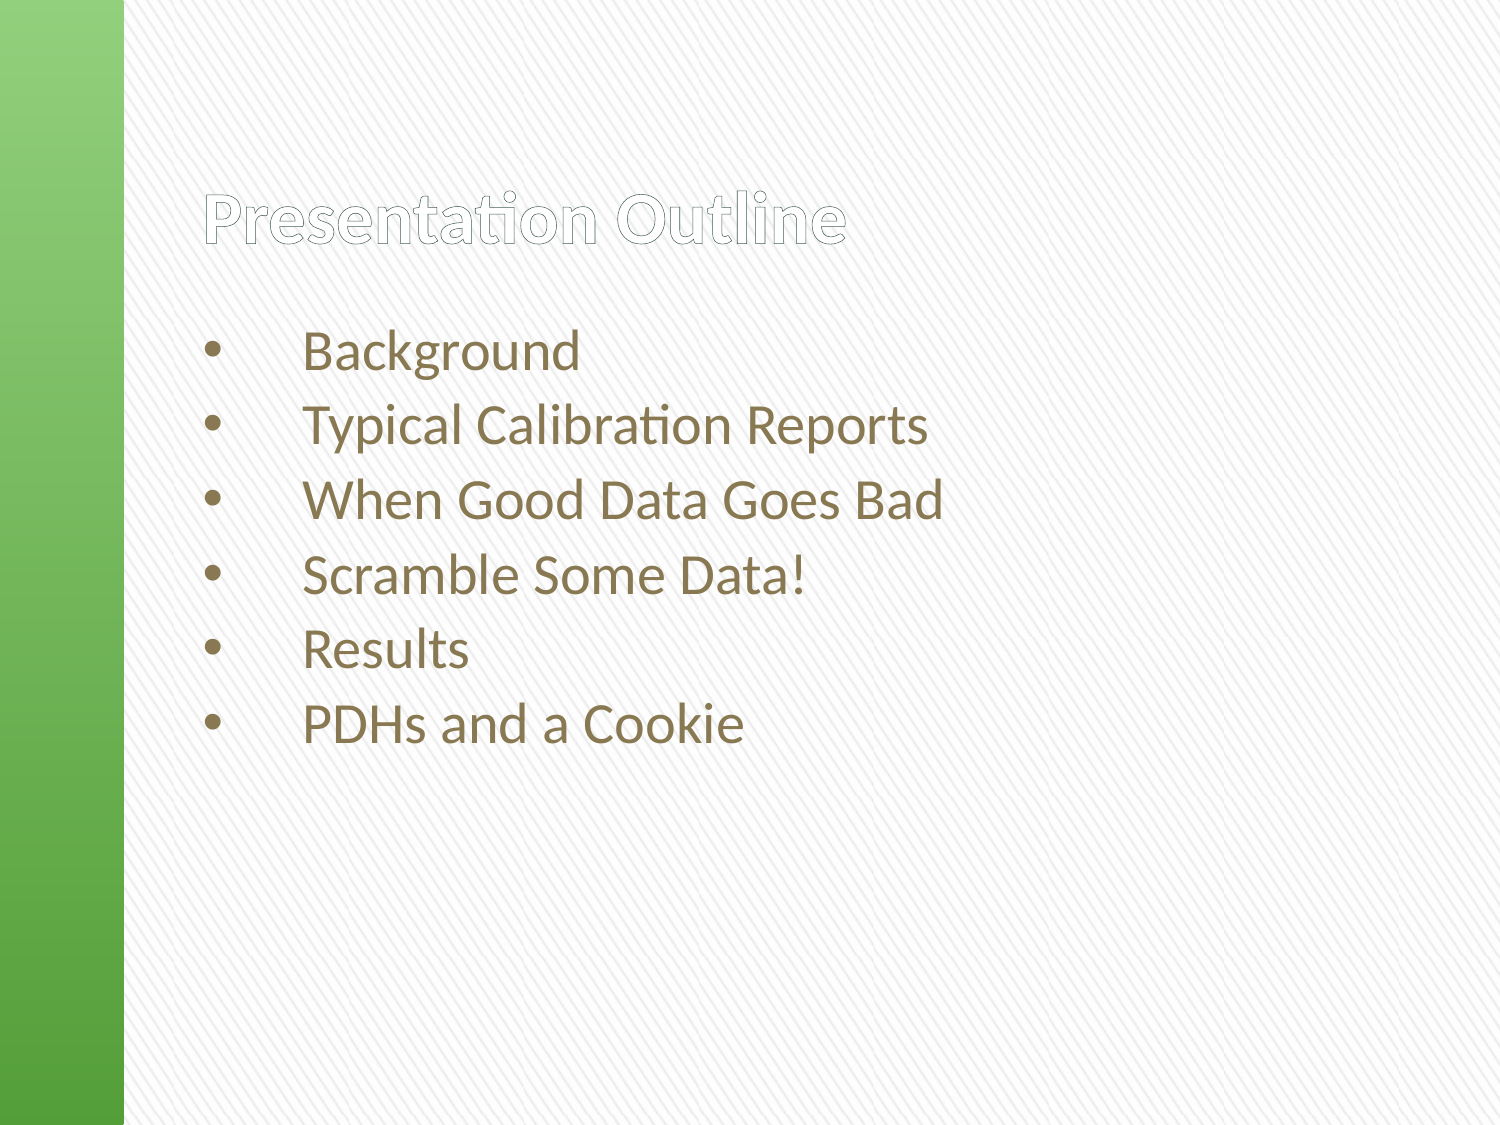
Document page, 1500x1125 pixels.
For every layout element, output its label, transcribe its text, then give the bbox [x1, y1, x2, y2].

subtitle Background Typical Calibration Reports When Good Data Goes Bad Scramble Some Data! Results PDHs and a Cookie [187, 312, 1450, 1088]
title Presentation Outline [187, 24, 1500, 267]
